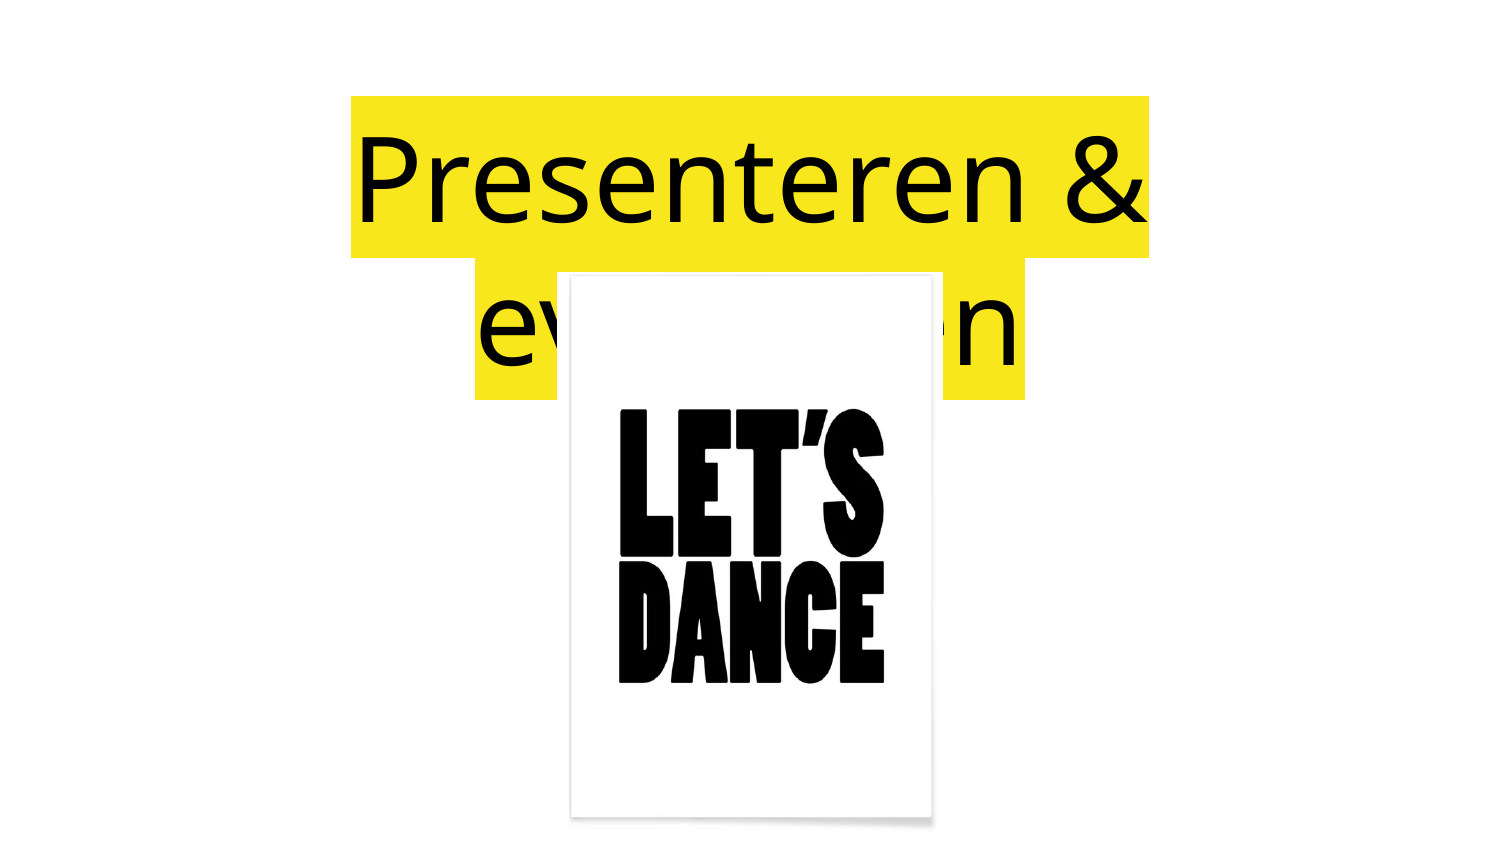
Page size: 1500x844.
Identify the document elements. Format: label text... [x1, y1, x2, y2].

title Presenteren & evalueren [51, 89, 1449, 183]
picture [556, 272, 944, 831]
